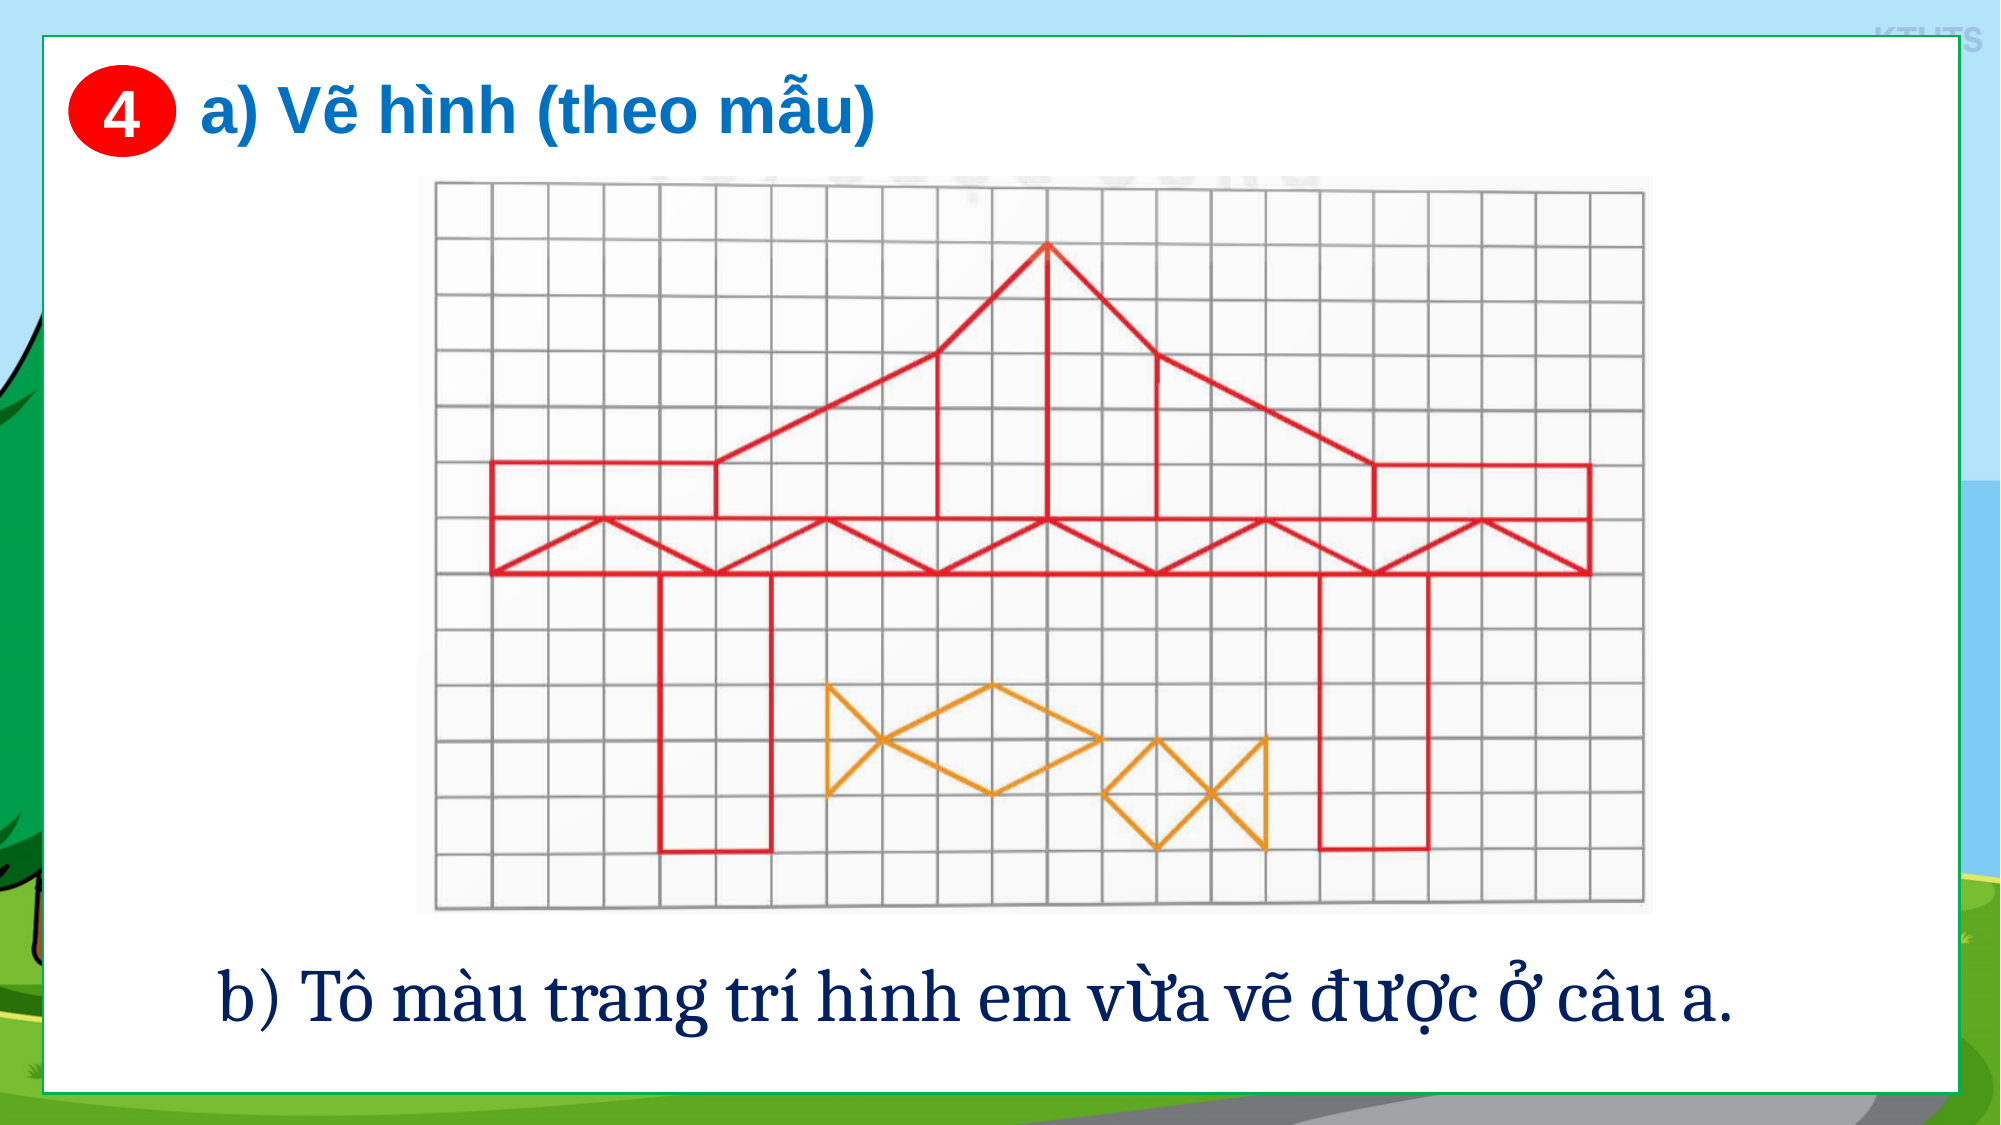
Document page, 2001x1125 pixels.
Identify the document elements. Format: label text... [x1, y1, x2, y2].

text_box a) Vẽ hình (theo mẫu) [185, 59, 1923, 155]
text_box b) Tô màu trang trí hình em vừa vẽ được ở câu a. [201, 939, 1900, 1044]
picture [0, 0, 2000, 1125]
text_box [42, 35, 1961, 1095]
text_box 4 [67, 63, 178, 159]
